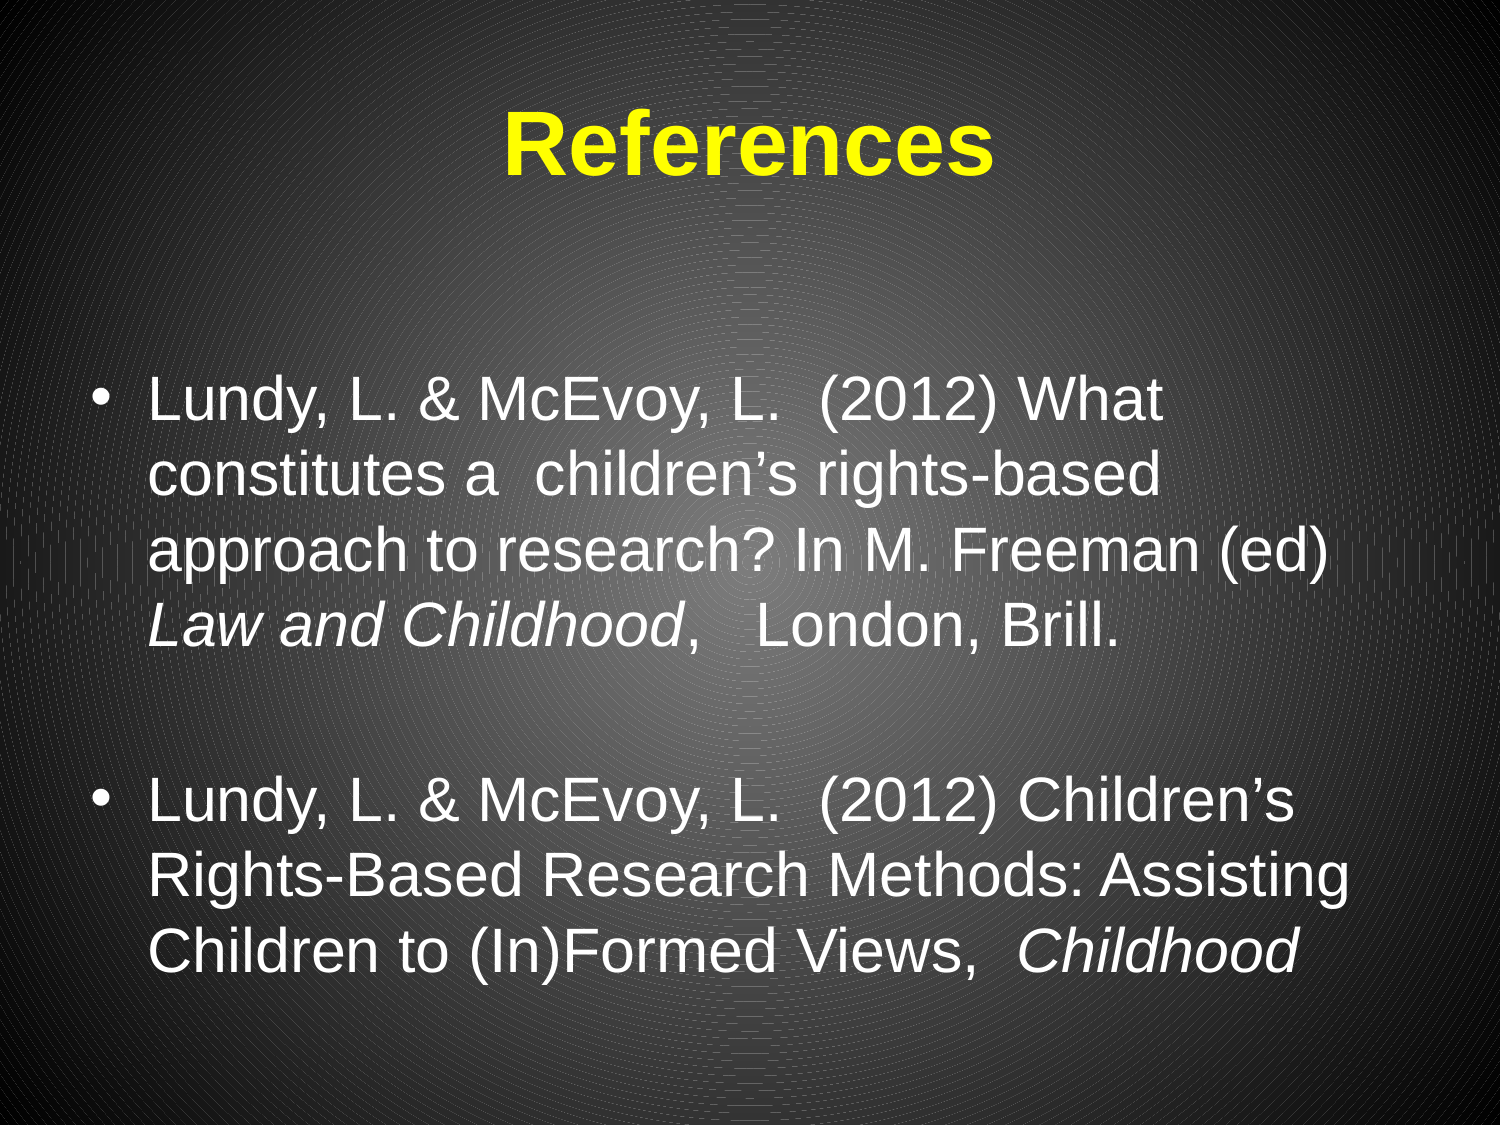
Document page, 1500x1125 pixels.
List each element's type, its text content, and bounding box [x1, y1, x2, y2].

list Lundy, L. & McEvoy, L. (2012) What constitutes a children’s rights-based approach to research? In M. Freeman (ed) Law and Childhood, London, Brill. Lundy, L. & McEvoy, L. (2012) Children’s Rights-Based Research Methods: Assisting Children to (In)Formed Views, Childhood [75, 262, 1425, 1005]
title References [75, 45, 1425, 233]
